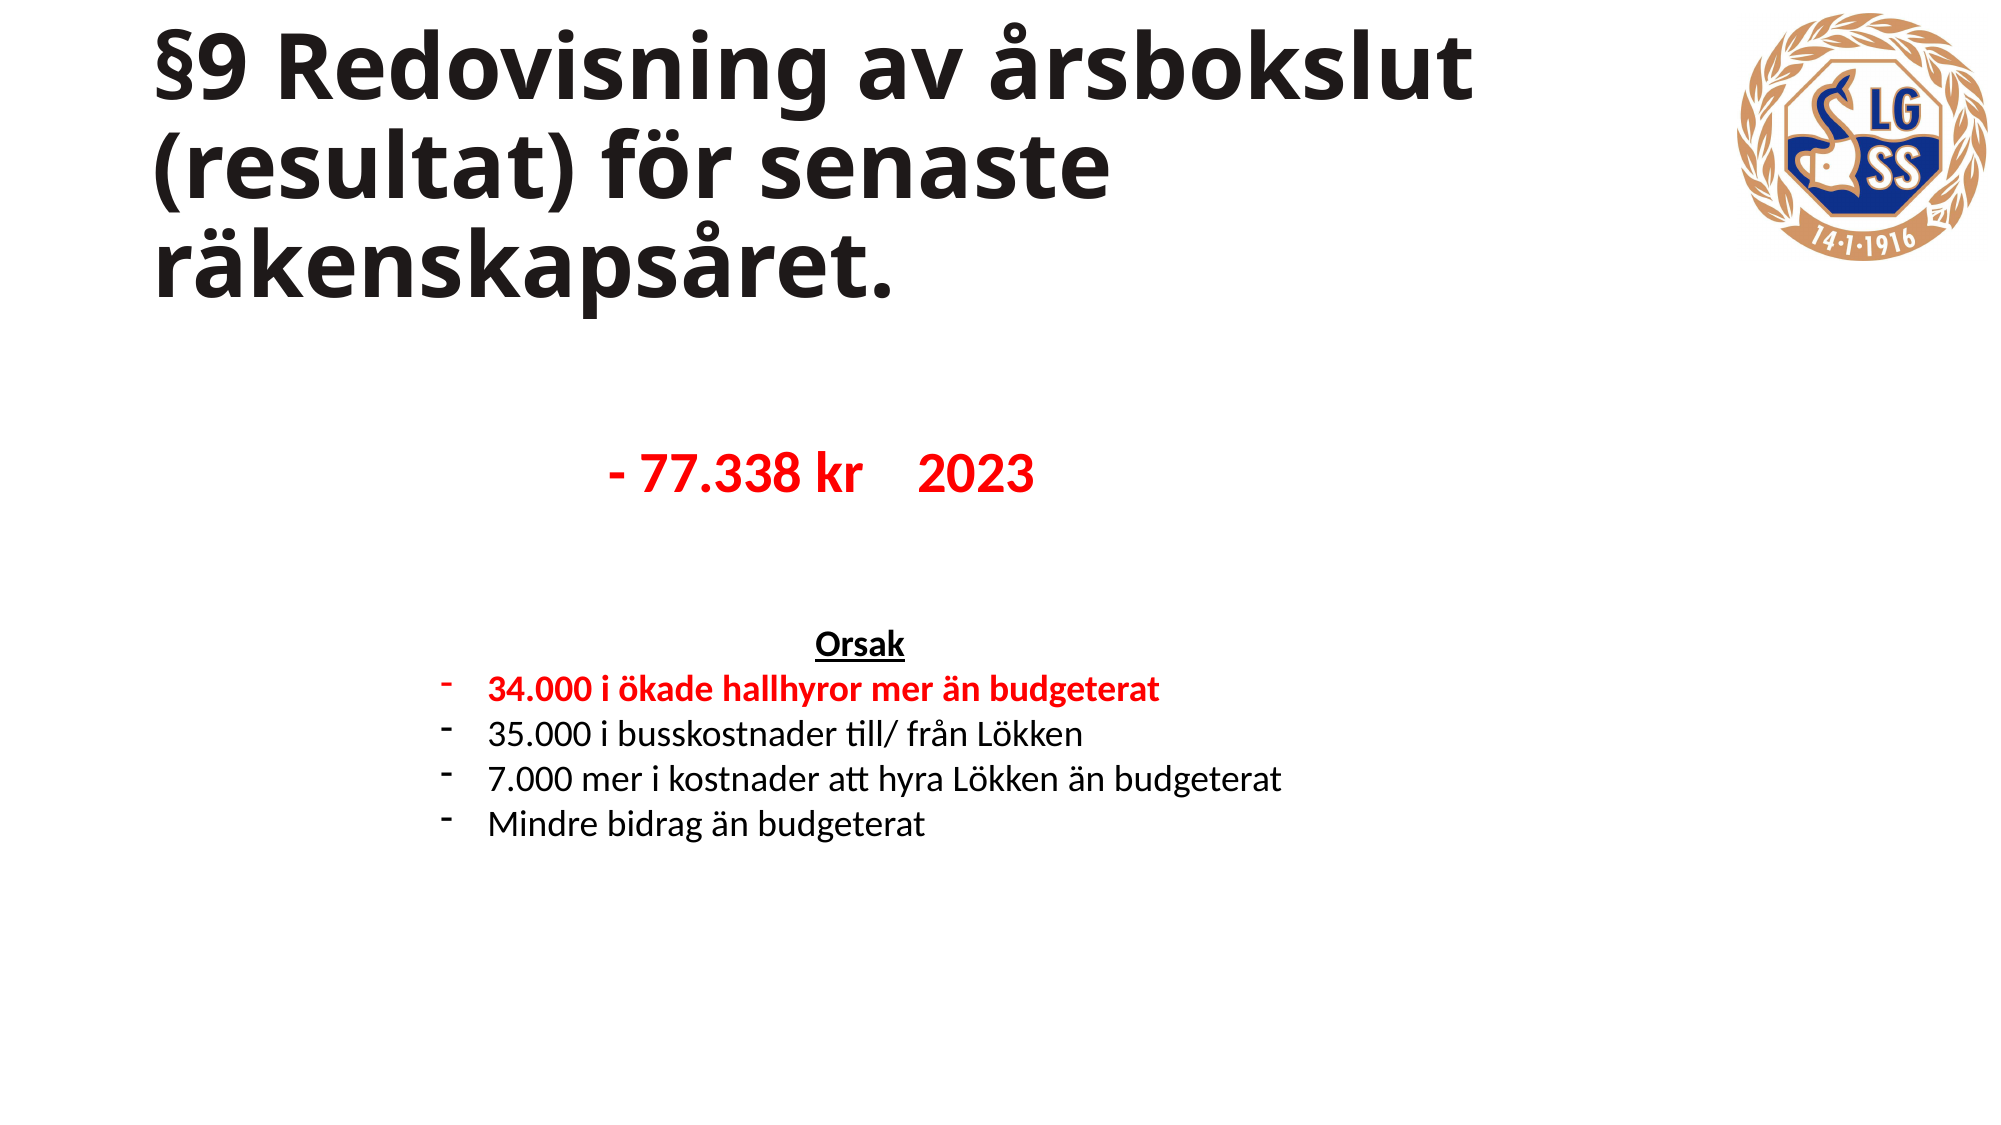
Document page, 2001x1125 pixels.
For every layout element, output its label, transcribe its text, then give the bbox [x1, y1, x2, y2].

text_box - 77.338 kr 2023 [580, 427, 1051, 512]
title §9 Redovisning av årsbokslut (resultat) för senaste räkenskapsåret. [137, 59, 1863, 278]
text_box Orsak 34.000 i ökade hallhyror mer än budgeterat 35.000 i busskostnader till/ från Lökken 7.000 mer i kostnader att hyra Lökken än budgeterat Mindre bidrag än budgeterat [425, 611, 1298, 852]
picture [1737, 13, 1988, 261]
